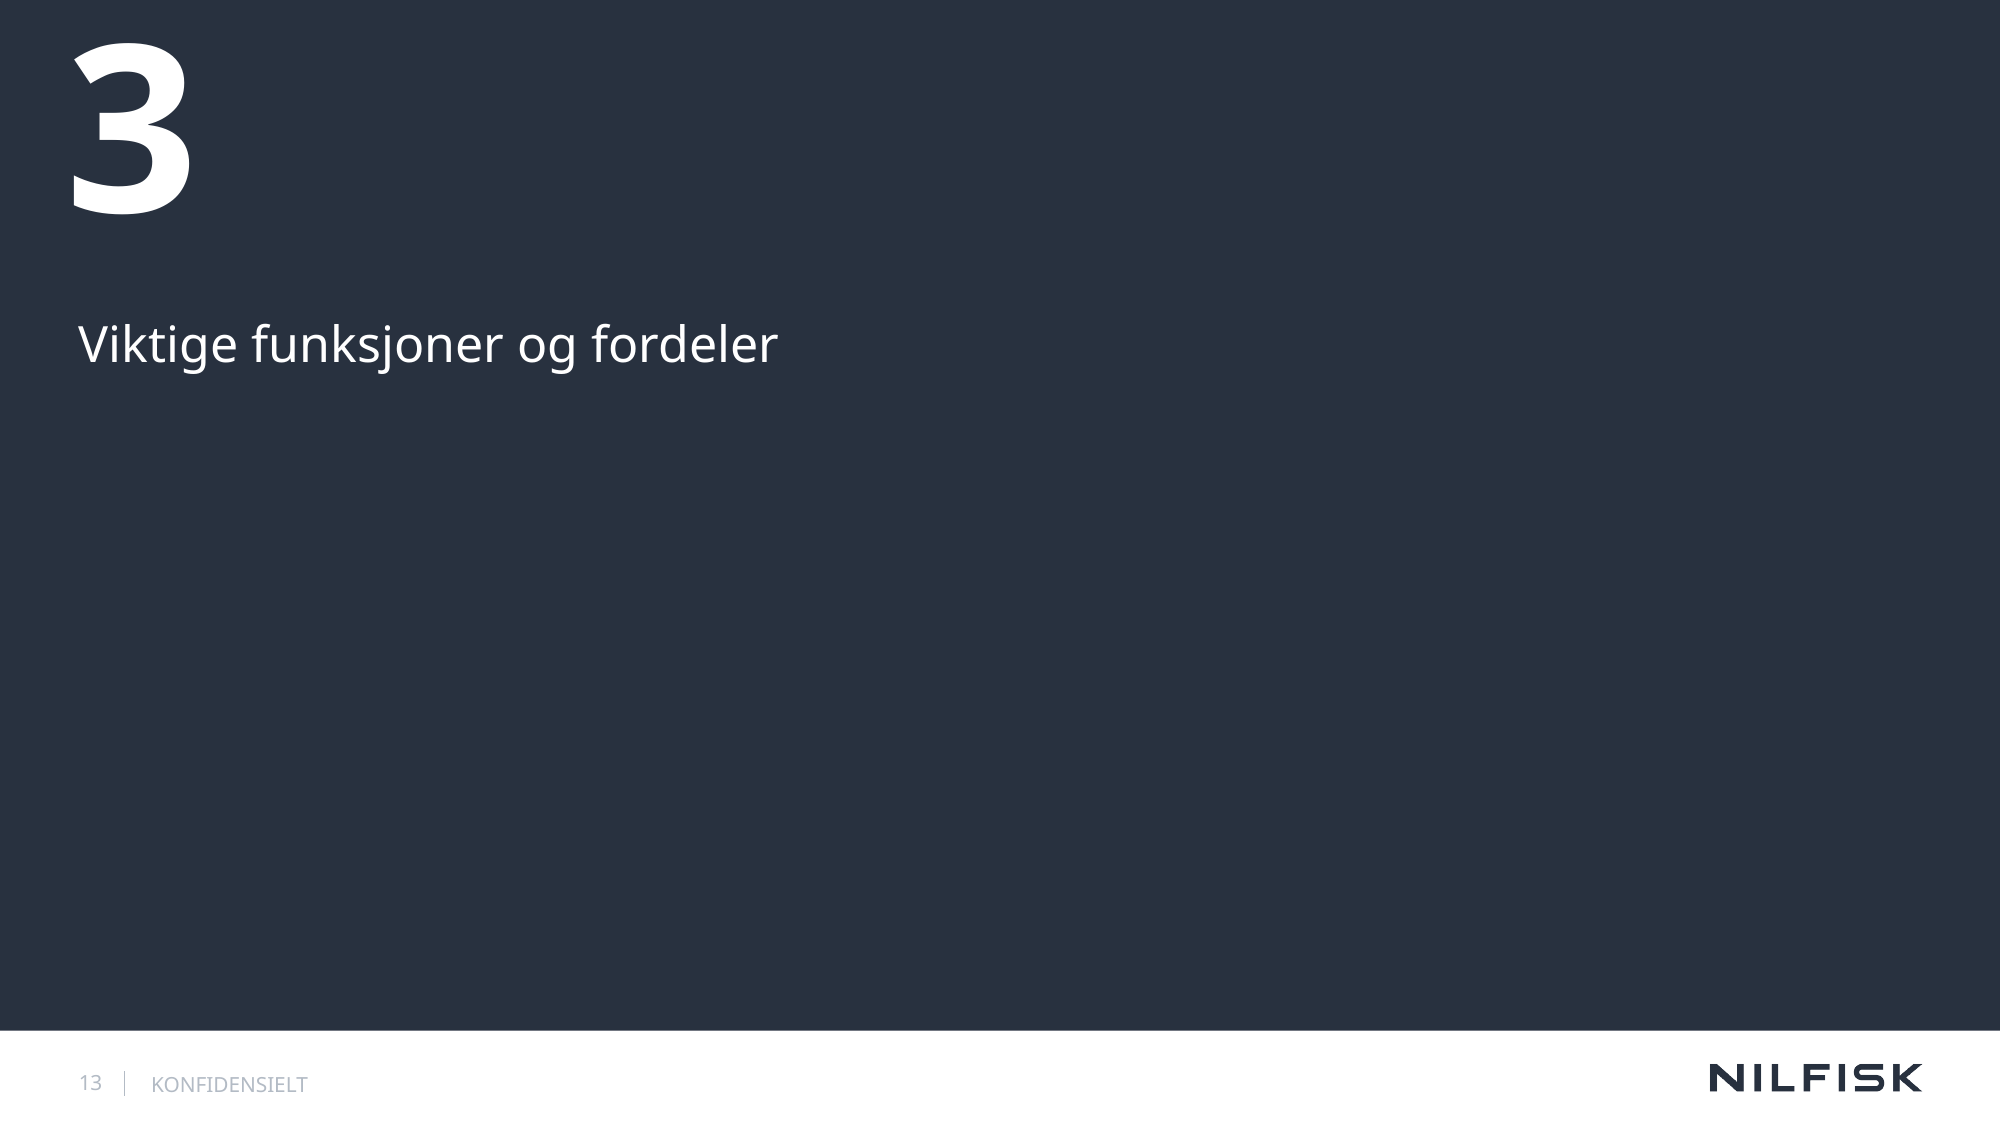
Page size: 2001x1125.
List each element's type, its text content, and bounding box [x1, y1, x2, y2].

slide_number 13 [78, 1071, 123, 1097]
picture [1676, 1031, 1956, 1125]
list Viktige funksjoner og fordeler [78, 312, 823, 863]
footer KONFIDENSIELT [151, 1071, 494, 1097]
title 3 [0, 0, 2000, 1031]
